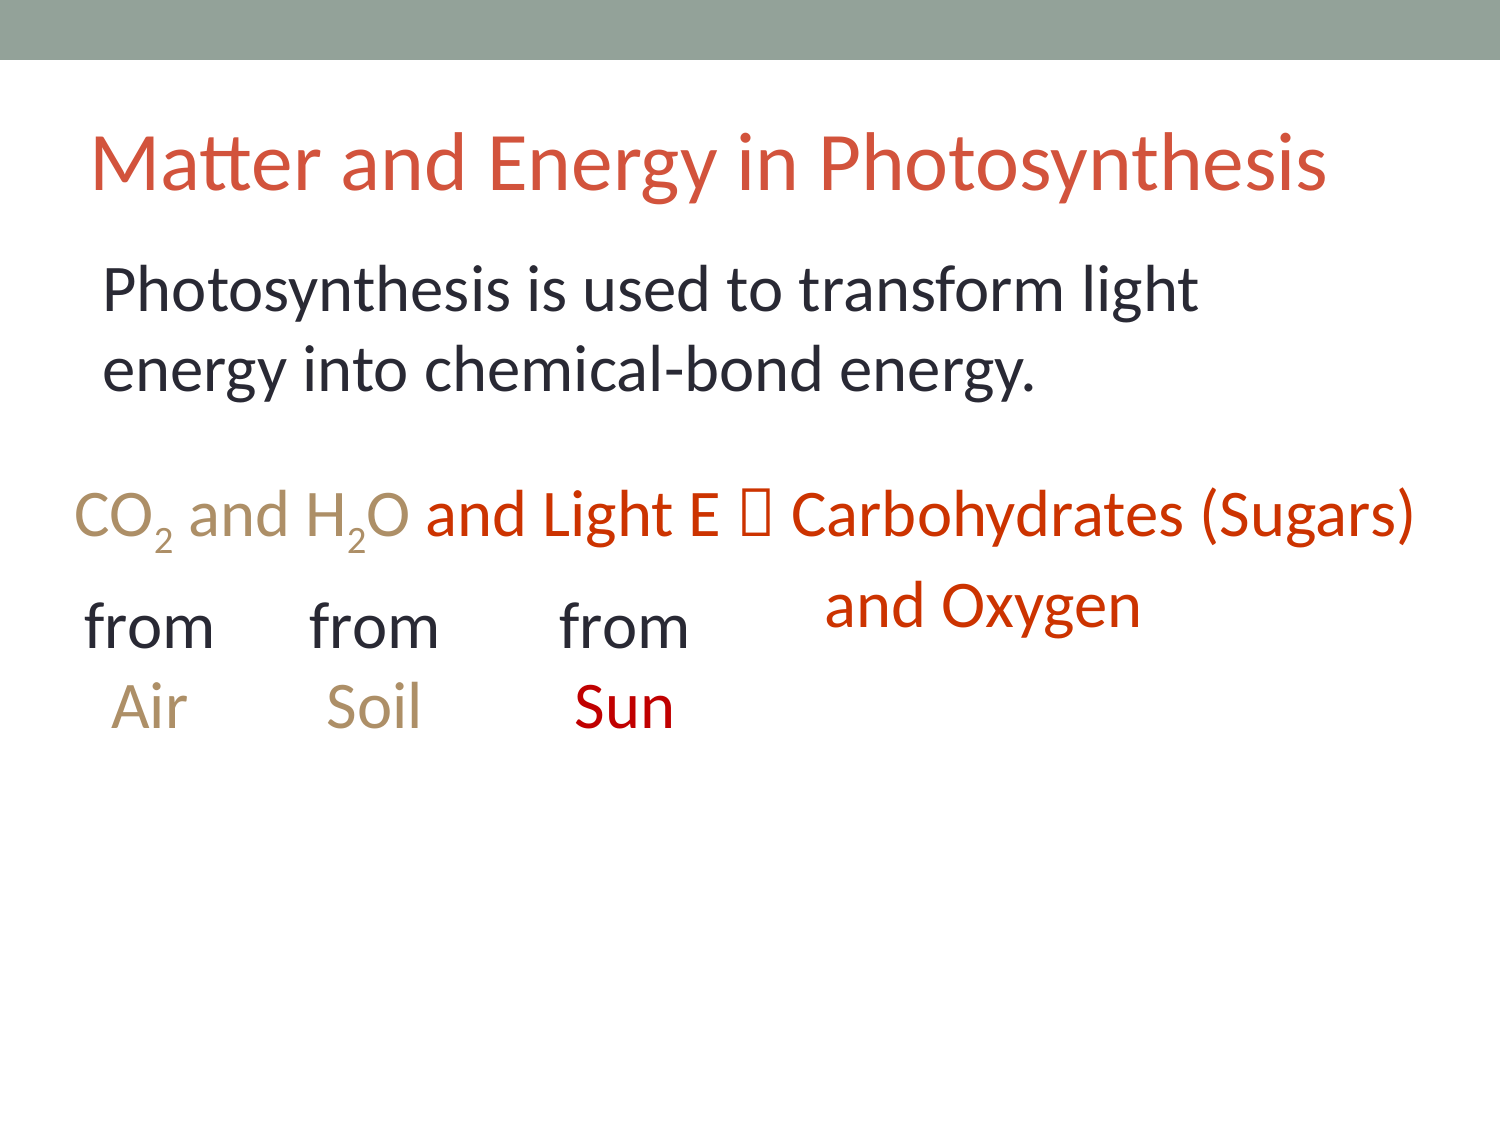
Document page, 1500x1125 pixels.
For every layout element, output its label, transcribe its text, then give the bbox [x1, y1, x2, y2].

text_box from Sun [537, 649, 713, 750]
text_box from Soil [287, 649, 463, 750]
text_box Photosynthesis is used to transform light energy into chemical-bond energy. [87, 237, 1263, 413]
text_box Matter and Energy in Photosynthesis [74, 99, 1413, 215]
text_box from Air [62, 649, 238, 750]
text_box CO2 and H2O and Light E  Carbohydrates (Sugars) and Oxygen [59, 462, 1500, 649]
